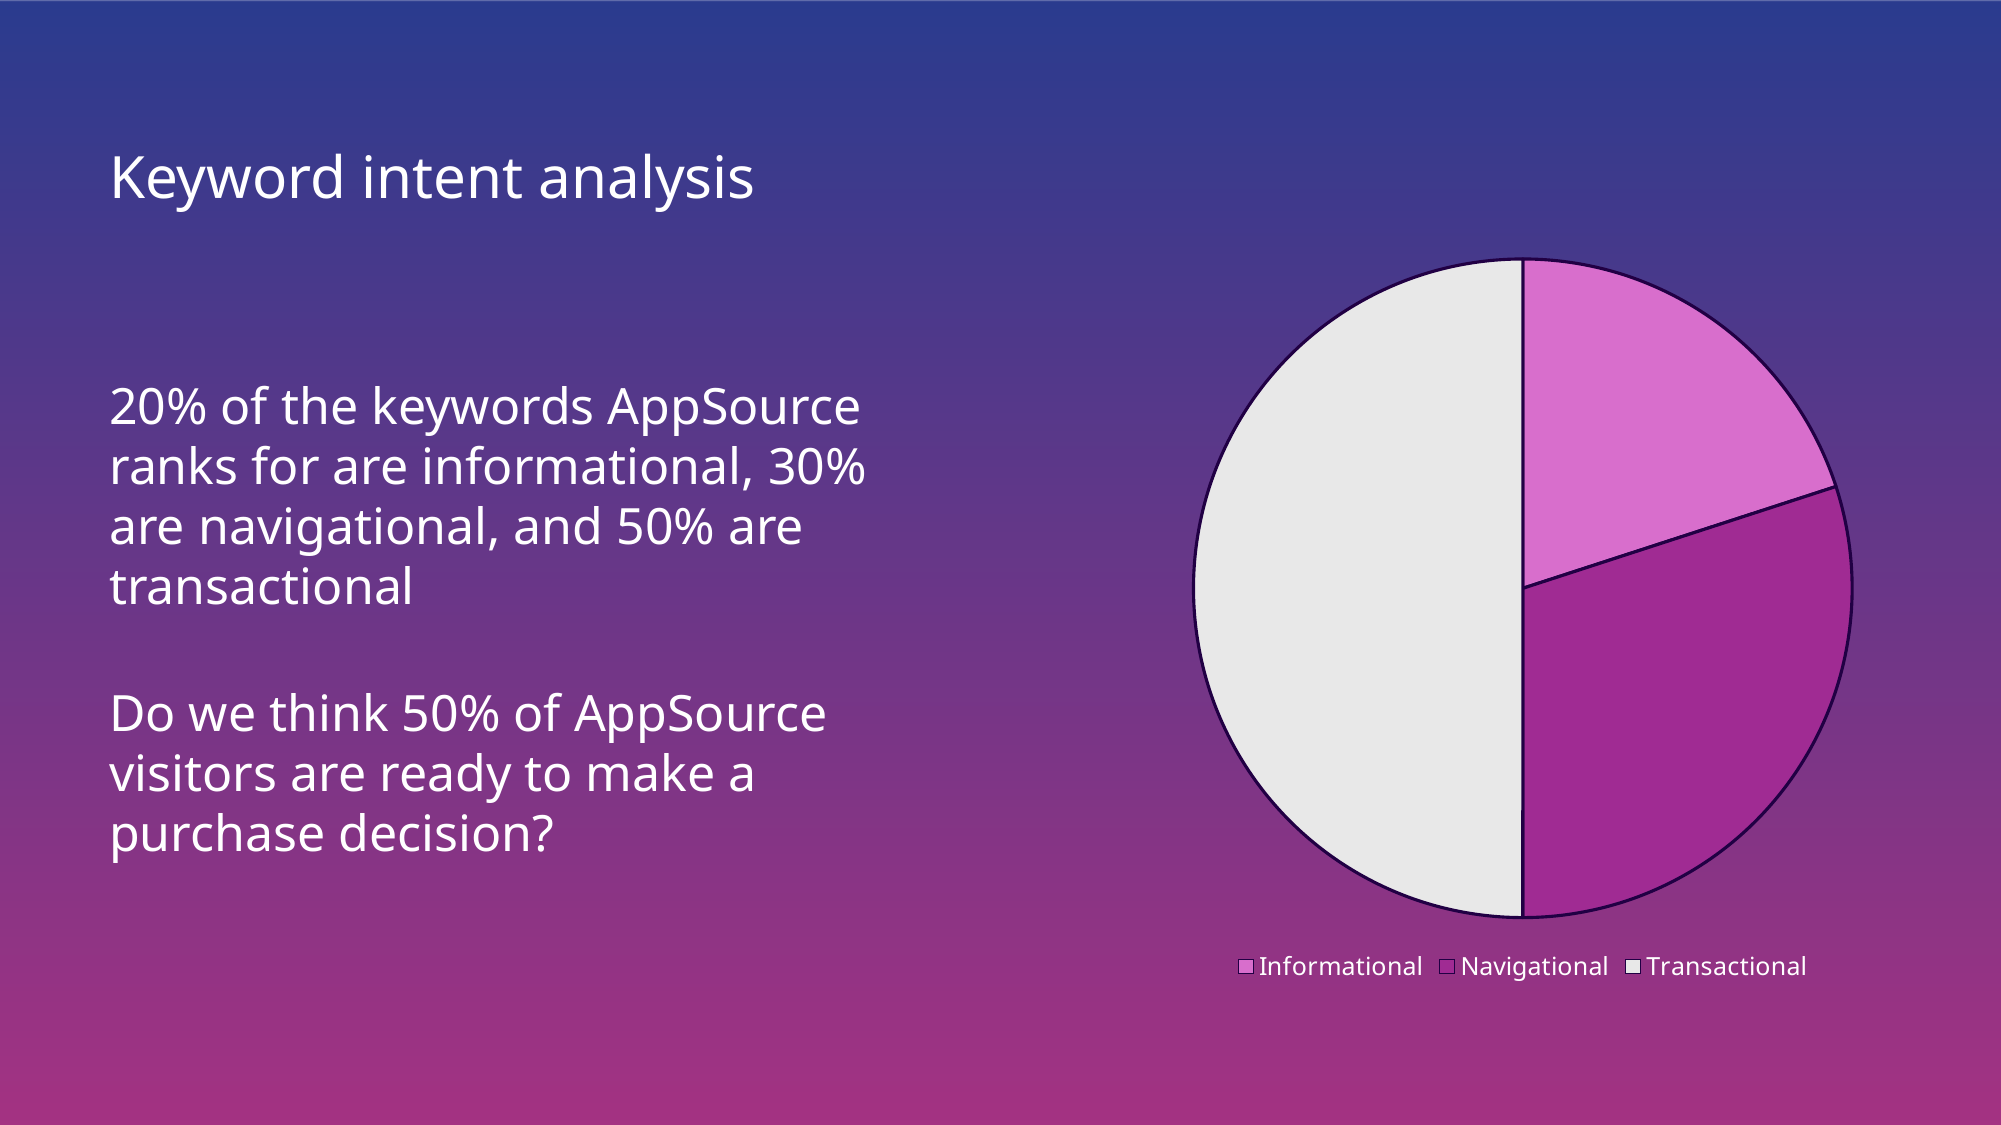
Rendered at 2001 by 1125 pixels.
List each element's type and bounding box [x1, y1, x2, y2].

picture [0, 0, 2001, 1125]
chart [982, 243, 2000, 991]
